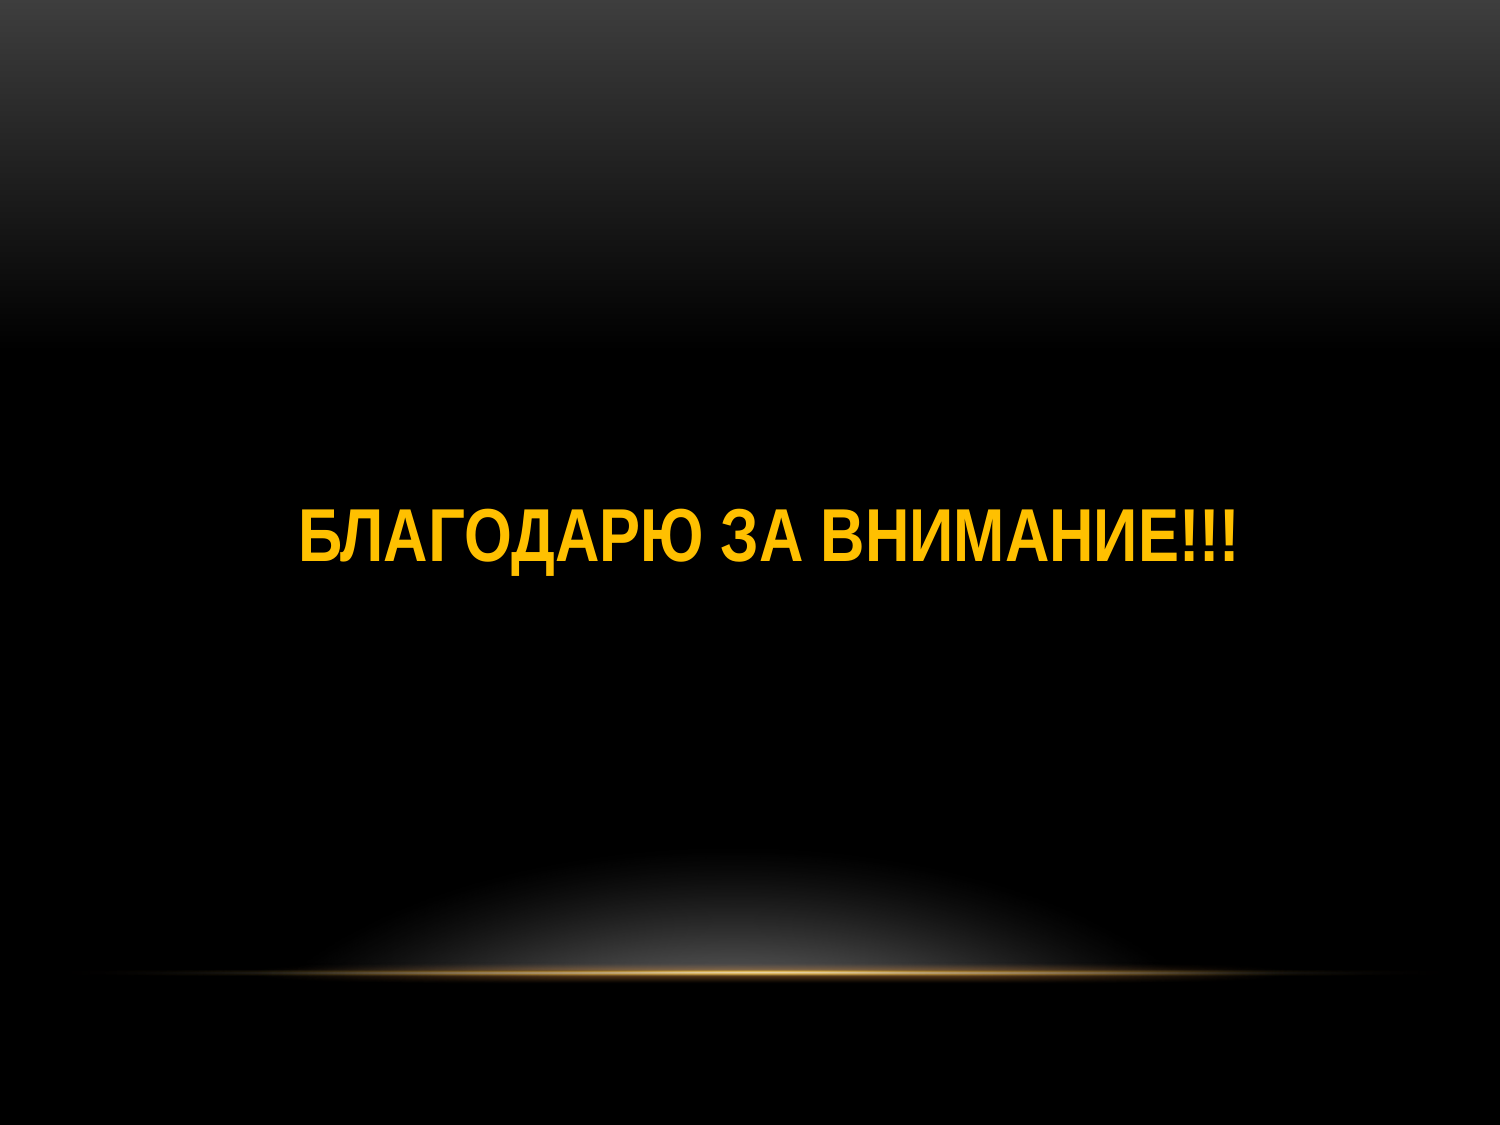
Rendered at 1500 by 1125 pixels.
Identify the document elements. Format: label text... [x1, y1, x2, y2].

text_box БЛАГОДАРЮ ЗА ВНИМАНИЕ!!! [283, 479, 1257, 584]
picture [0, 0, 1500, 1125]
